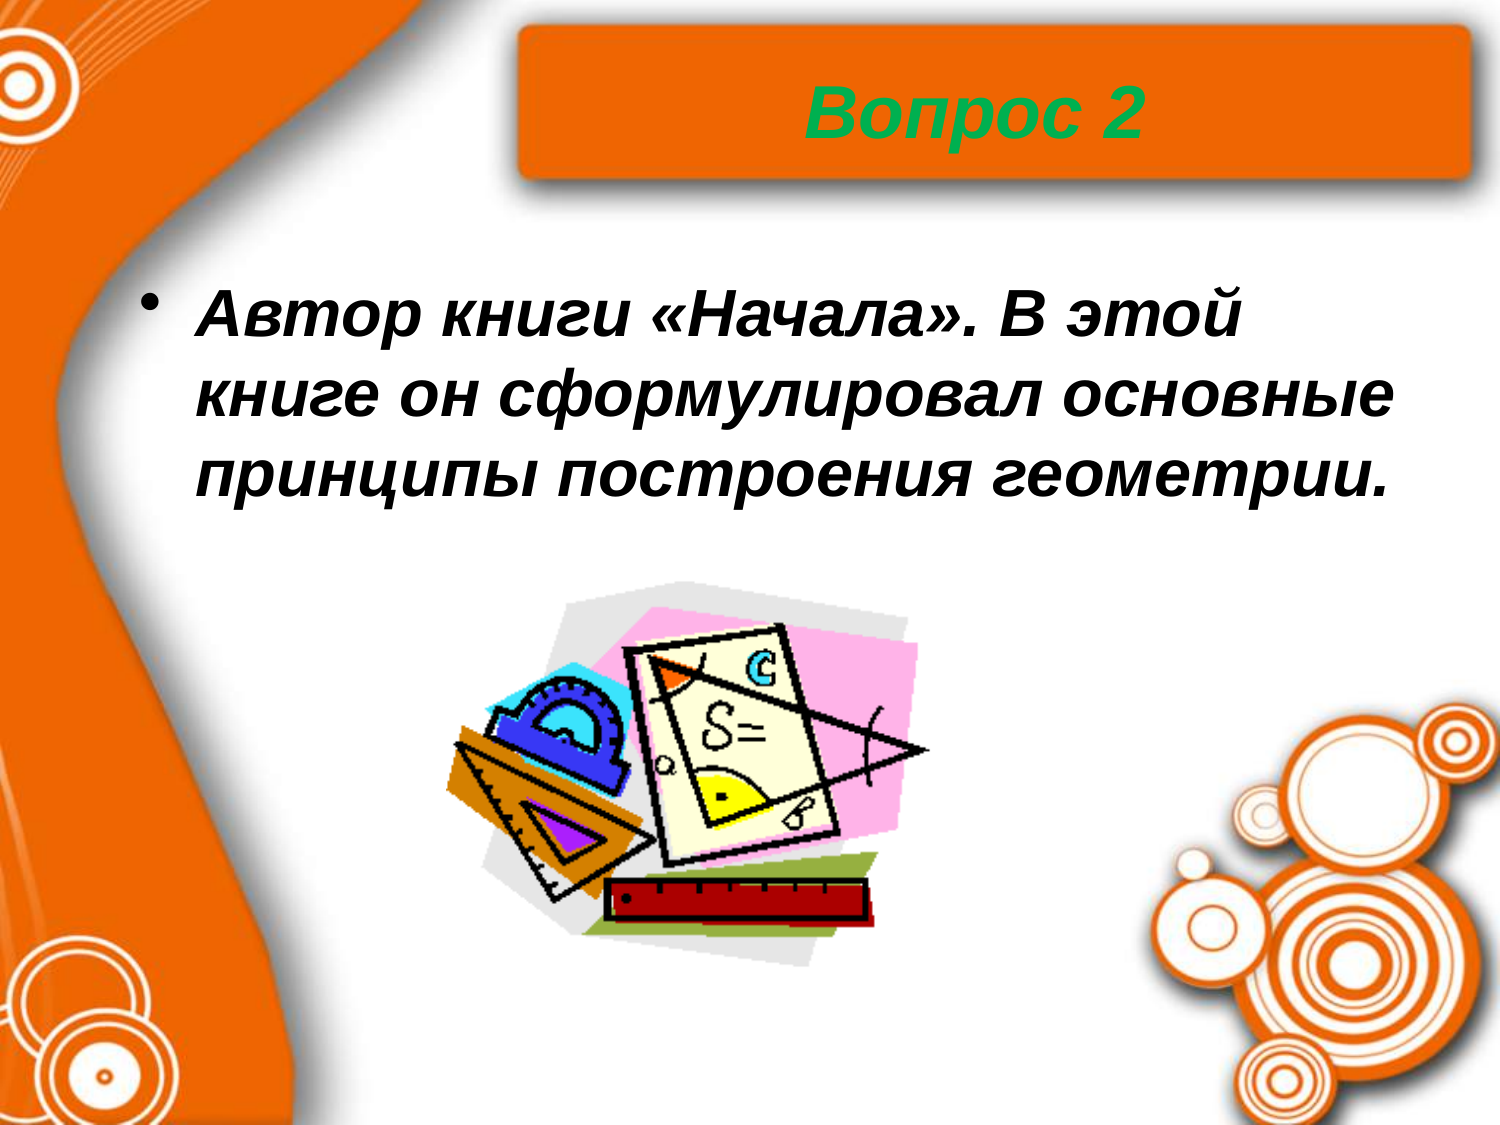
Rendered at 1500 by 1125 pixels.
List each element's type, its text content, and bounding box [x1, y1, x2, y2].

list Автор книги «Начала». В этой книге он сформулировал основные принципы построения геометрии. [123, 262, 1426, 1006]
title Вопрос 2 [525, 44, 1426, 173]
picture [0, 0, 1500, 1125]
